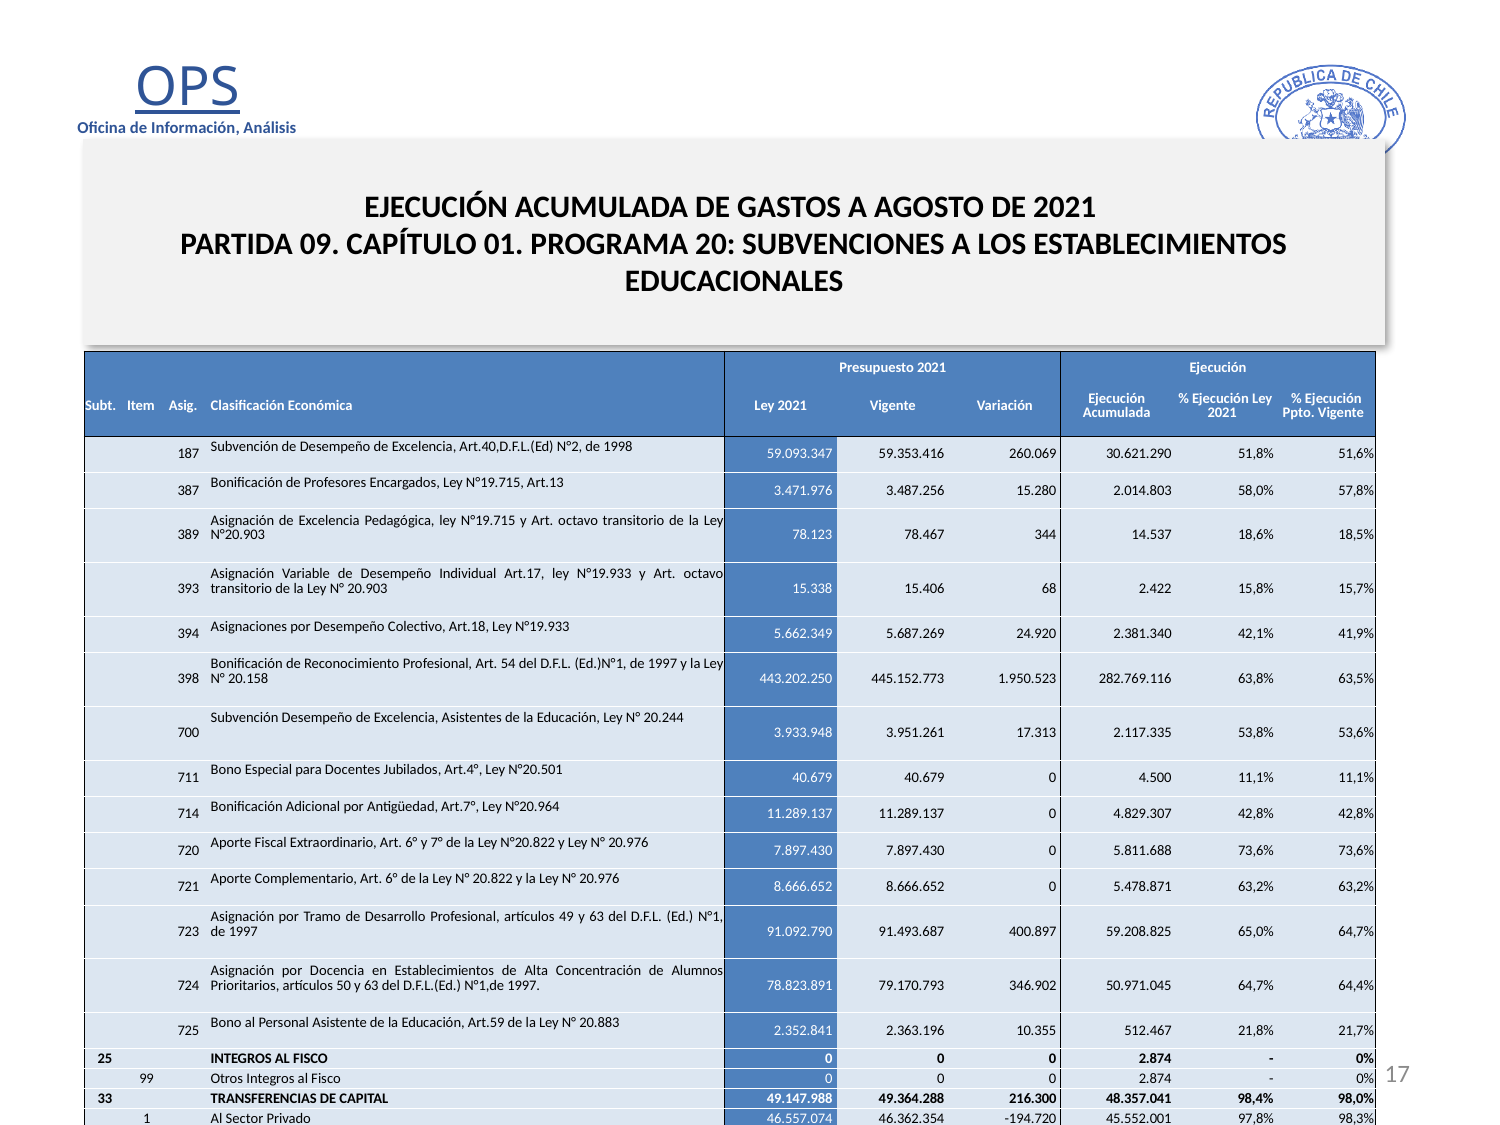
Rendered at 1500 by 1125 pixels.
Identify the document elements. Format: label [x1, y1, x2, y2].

table_cell [85, 617, 724, 652]
table_cell [85, 509, 724, 562]
table_cell [85, 869, 724, 905]
table_cell [725, 906, 1060, 958]
table_cell [725, 833, 1060, 868]
table_cell [85, 707, 724, 760]
table_cell [725, 617, 1060, 652]
table_cell [1061, 761, 1375, 796]
table_cell [1061, 376, 1375, 436]
table_cell [725, 653, 1060, 706]
picture [1240, 58, 1420, 175]
table_cell [725, 959, 1060, 1012]
table_cell [85, 473, 724, 508]
table_cell [85, 797, 724, 832]
table_cell [1061, 833, 1375, 868]
table_header [725, 352, 1060, 376]
table_cell [725, 797, 1060, 832]
table_cell [725, 869, 1060, 905]
table_cell [1061, 509, 1375, 562]
table_cell [85, 1069, 724, 1088]
table_cell [1061, 1109, 1375, 1125]
table_cell [725, 437, 1060, 472]
table_cell [1061, 437, 1375, 472]
table_cell [85, 1109, 724, 1125]
table_cell [1061, 906, 1375, 958]
table_cell [725, 1069, 1060, 1088]
table_cell [85, 437, 724, 472]
table_cell [85, 959, 724, 1012]
table_cell [85, 1089, 724, 1108]
table_cell [725, 707, 1060, 760]
table_header [85, 352, 724, 376]
table_cell [1061, 473, 1375, 508]
table_cell [85, 376, 724, 436]
table_cell [1061, 959, 1375, 1012]
table_cell [1061, 707, 1375, 760]
title [84, 139, 1385, 344]
table_cell [1061, 869, 1375, 905]
text_box [84, 344, 1373, 350]
table_cell [1061, 1089, 1375, 1108]
table_cell [85, 761, 724, 796]
table_cell [85, 653, 724, 706]
table_cell [85, 1049, 724, 1068]
table_cell [1061, 563, 1375, 616]
table_cell [1061, 653, 1375, 706]
table_cell [725, 761, 1060, 796]
table_cell [725, 1049, 1060, 1068]
table_cell [1061, 797, 1375, 832]
table_cell [1061, 1013, 1375, 1048]
table_cell [1061, 1049, 1375, 1068]
table_cell [725, 1013, 1060, 1048]
table_cell [1061, 617, 1375, 652]
slide_number [1376, 1042, 1425, 1103]
table_cell [725, 376, 1060, 436]
table_cell [725, 563, 1060, 616]
table_cell [725, 1109, 1060, 1125]
table_cell [85, 563, 724, 616]
table_cell [85, 906, 724, 958]
table_header [1061, 352, 1375, 376]
table_cell [85, 1013, 724, 1048]
table_cell [725, 473, 1060, 508]
table_cell [85, 833, 724, 868]
table_cell [1061, 1069, 1375, 1088]
table_cell [725, 509, 1060, 562]
table_cell [725, 1089, 1060, 1108]
